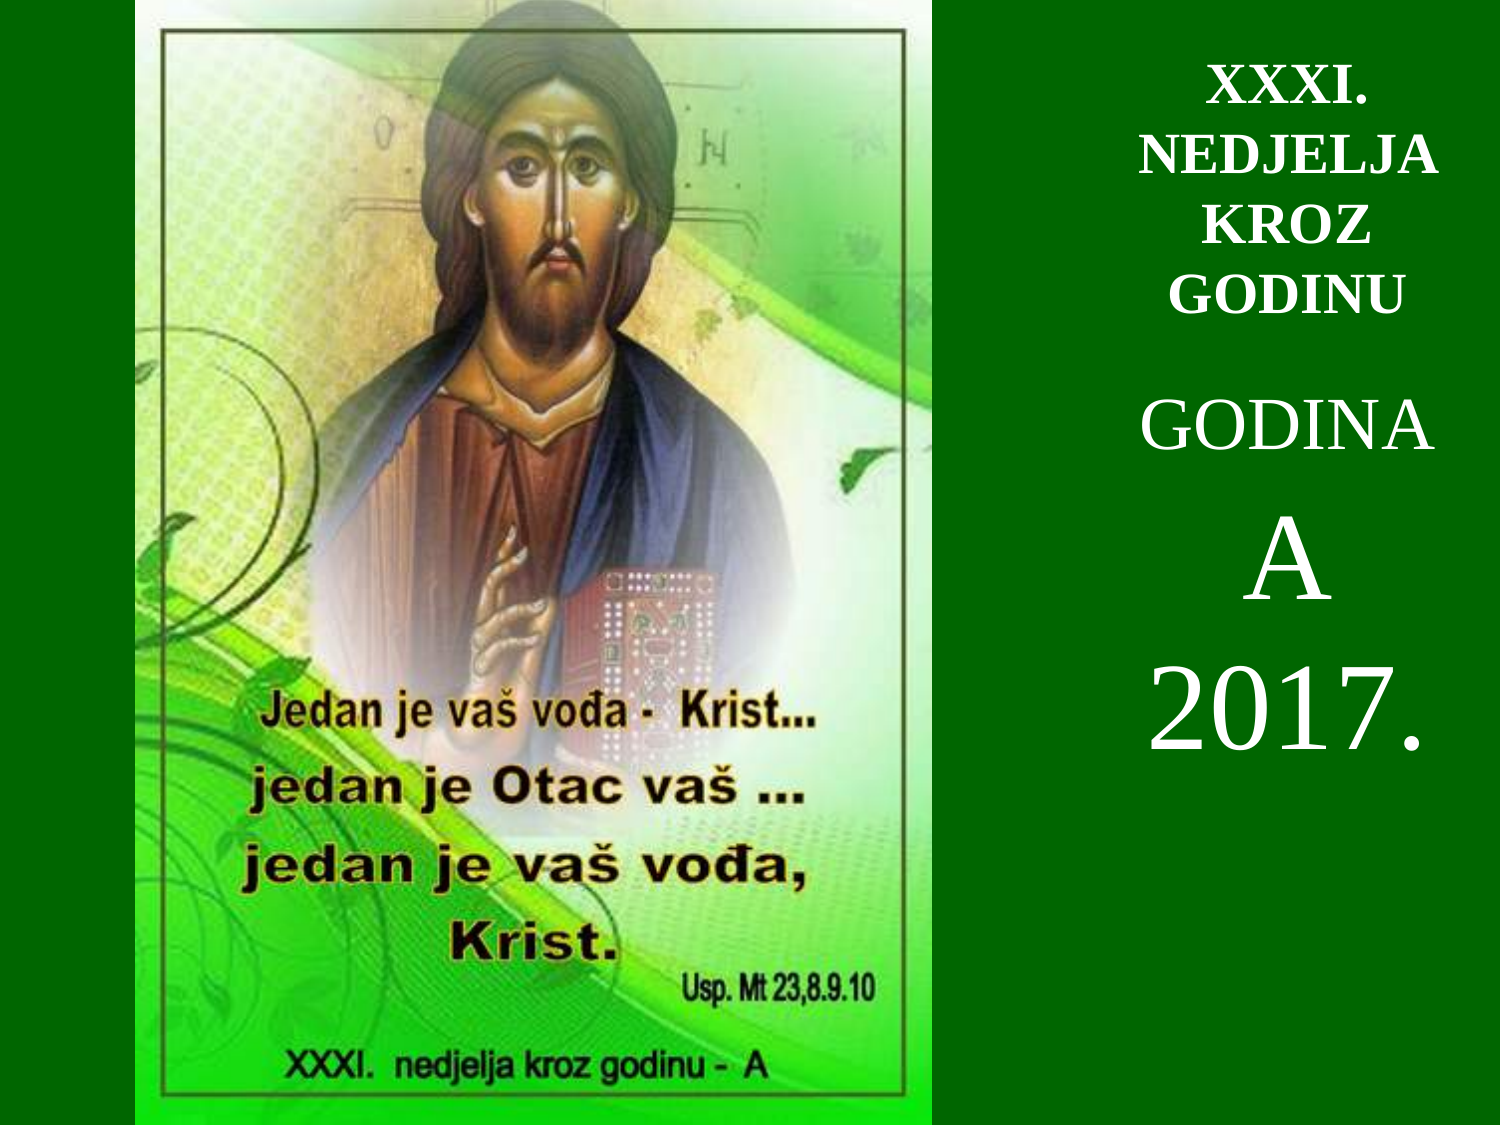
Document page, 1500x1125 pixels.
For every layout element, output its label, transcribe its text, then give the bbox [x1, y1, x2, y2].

text_box XXXI. NEDJELJA KROZ GODINU GODINA A 2017. [1112, 37, 1463, 783]
picture [135, 0, 933, 1125]
